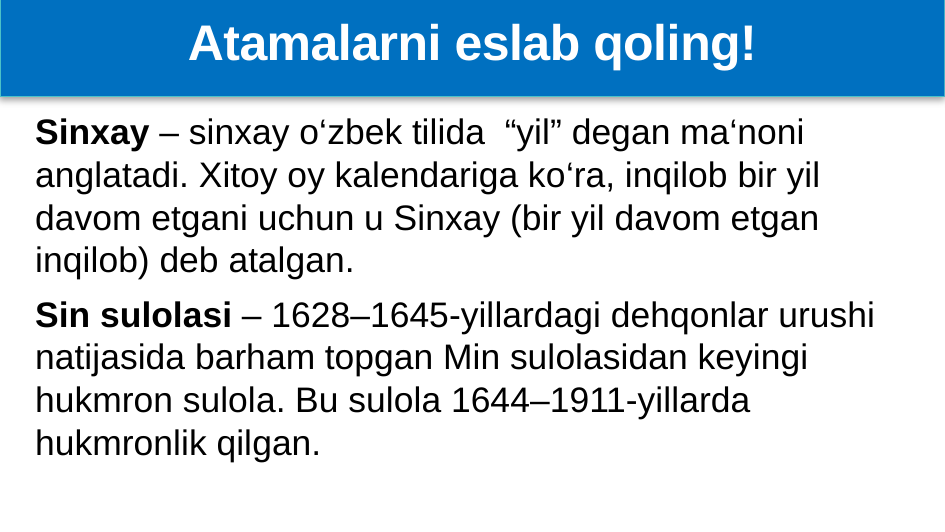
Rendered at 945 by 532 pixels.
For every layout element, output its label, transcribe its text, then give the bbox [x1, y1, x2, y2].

text_box Sinxay – sinxay o‘zbek tilida “yil” degan ma‘noni anglatadi. Xitoy oy kalendariga ko‘ra, inqilob bir yil davom etgani uchun u Sinxay (bir yil davom etgan inqilob) deb atalgan. Sin sulolasi – 1628–1645-yillardagi dehqonlar urushi natijasida barham topgan Min sulolasidan keyingi hukmron sulola. Bu sulola 1644–1911-yillarda hukmronlik qilgan. [20, 102, 925, 470]
text_box Atamalarni eslab qoling! [0, 0, 945, 97]
